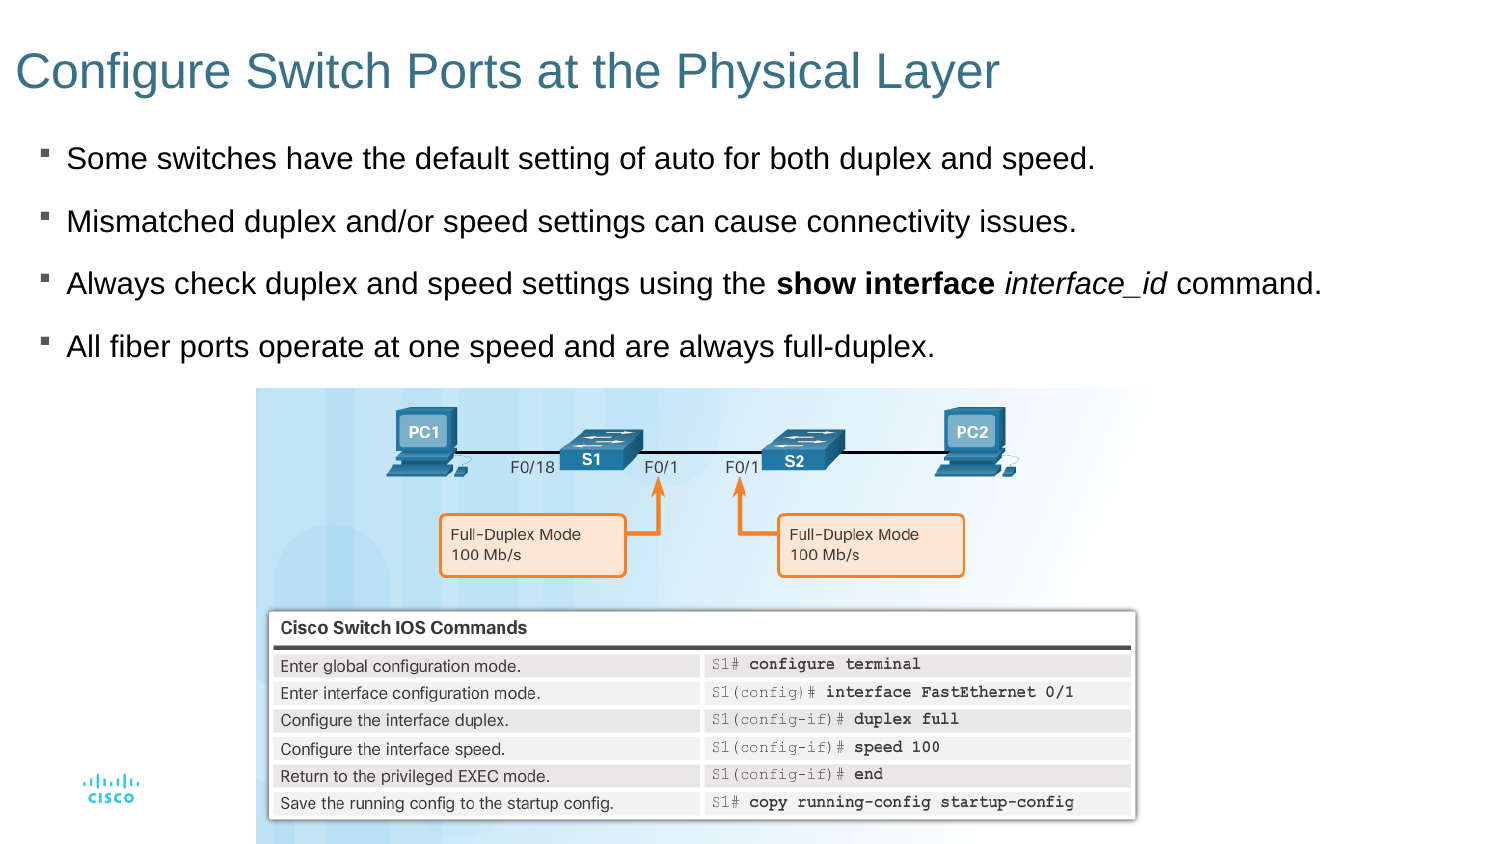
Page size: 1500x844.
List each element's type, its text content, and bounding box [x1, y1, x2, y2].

picture [256, 388, 1155, 844]
title Configure Switch Ports at the Physical Layer [0, 6, 1500, 131]
list Some switches have the default setting of auto for both duplex and speed. Mismatched duplex and/or speed settings can cause connectivity issues. Always check duplex and speed settings using the show interface interface_id command. All fiber ports operate at one speed and are always full-duplex. [23, 131, 1476, 813]
